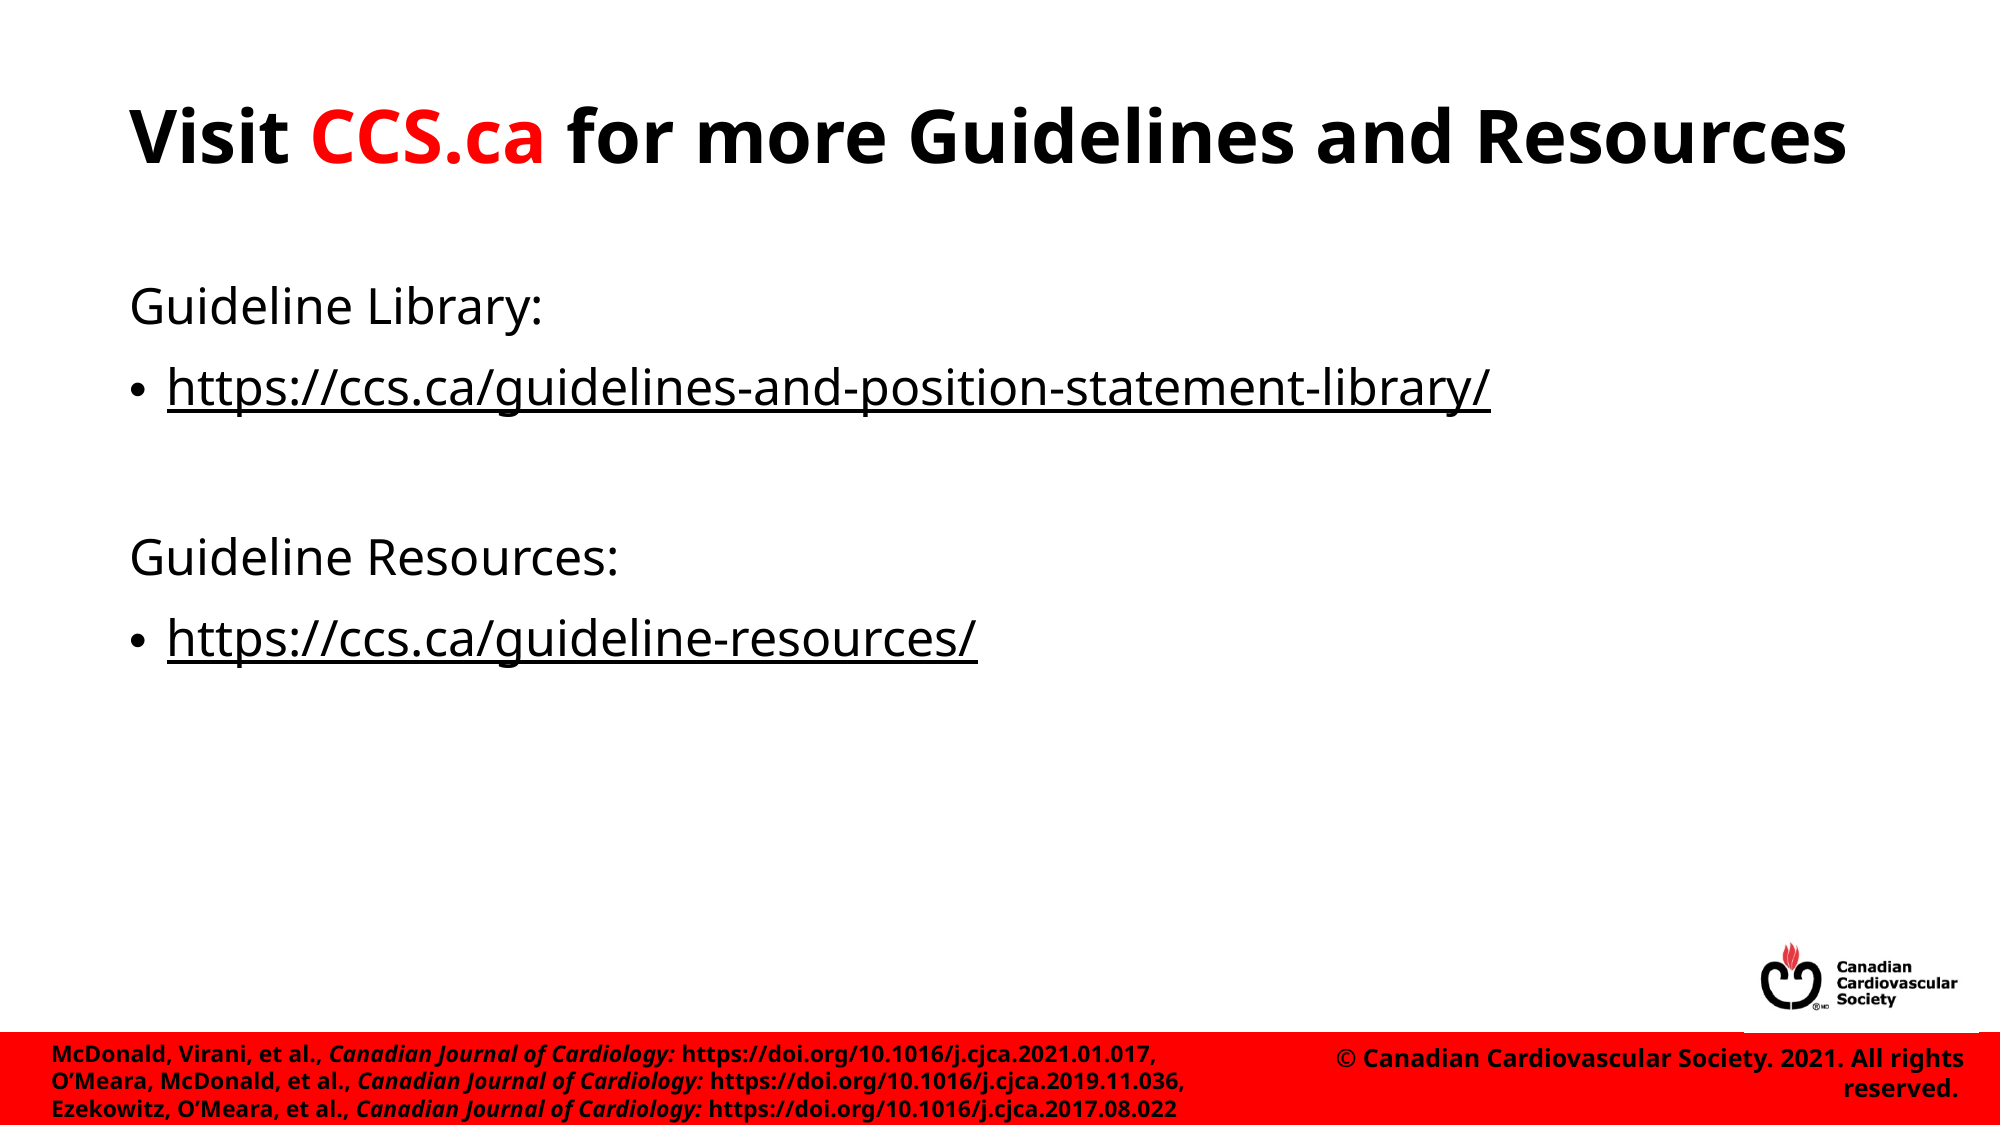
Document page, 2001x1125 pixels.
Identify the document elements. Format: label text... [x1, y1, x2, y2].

picture [1744, 928, 1979, 1033]
title Visit CCS.ca for more Guidelines and Resources [114, 59, 1886, 220]
list Guideline Library: https://ccs.ca/guidelines-and-position-statement-library/ Guideline Resources: https://ccs.ca/guideline-resources/ [114, 267, 1886, 1000]
